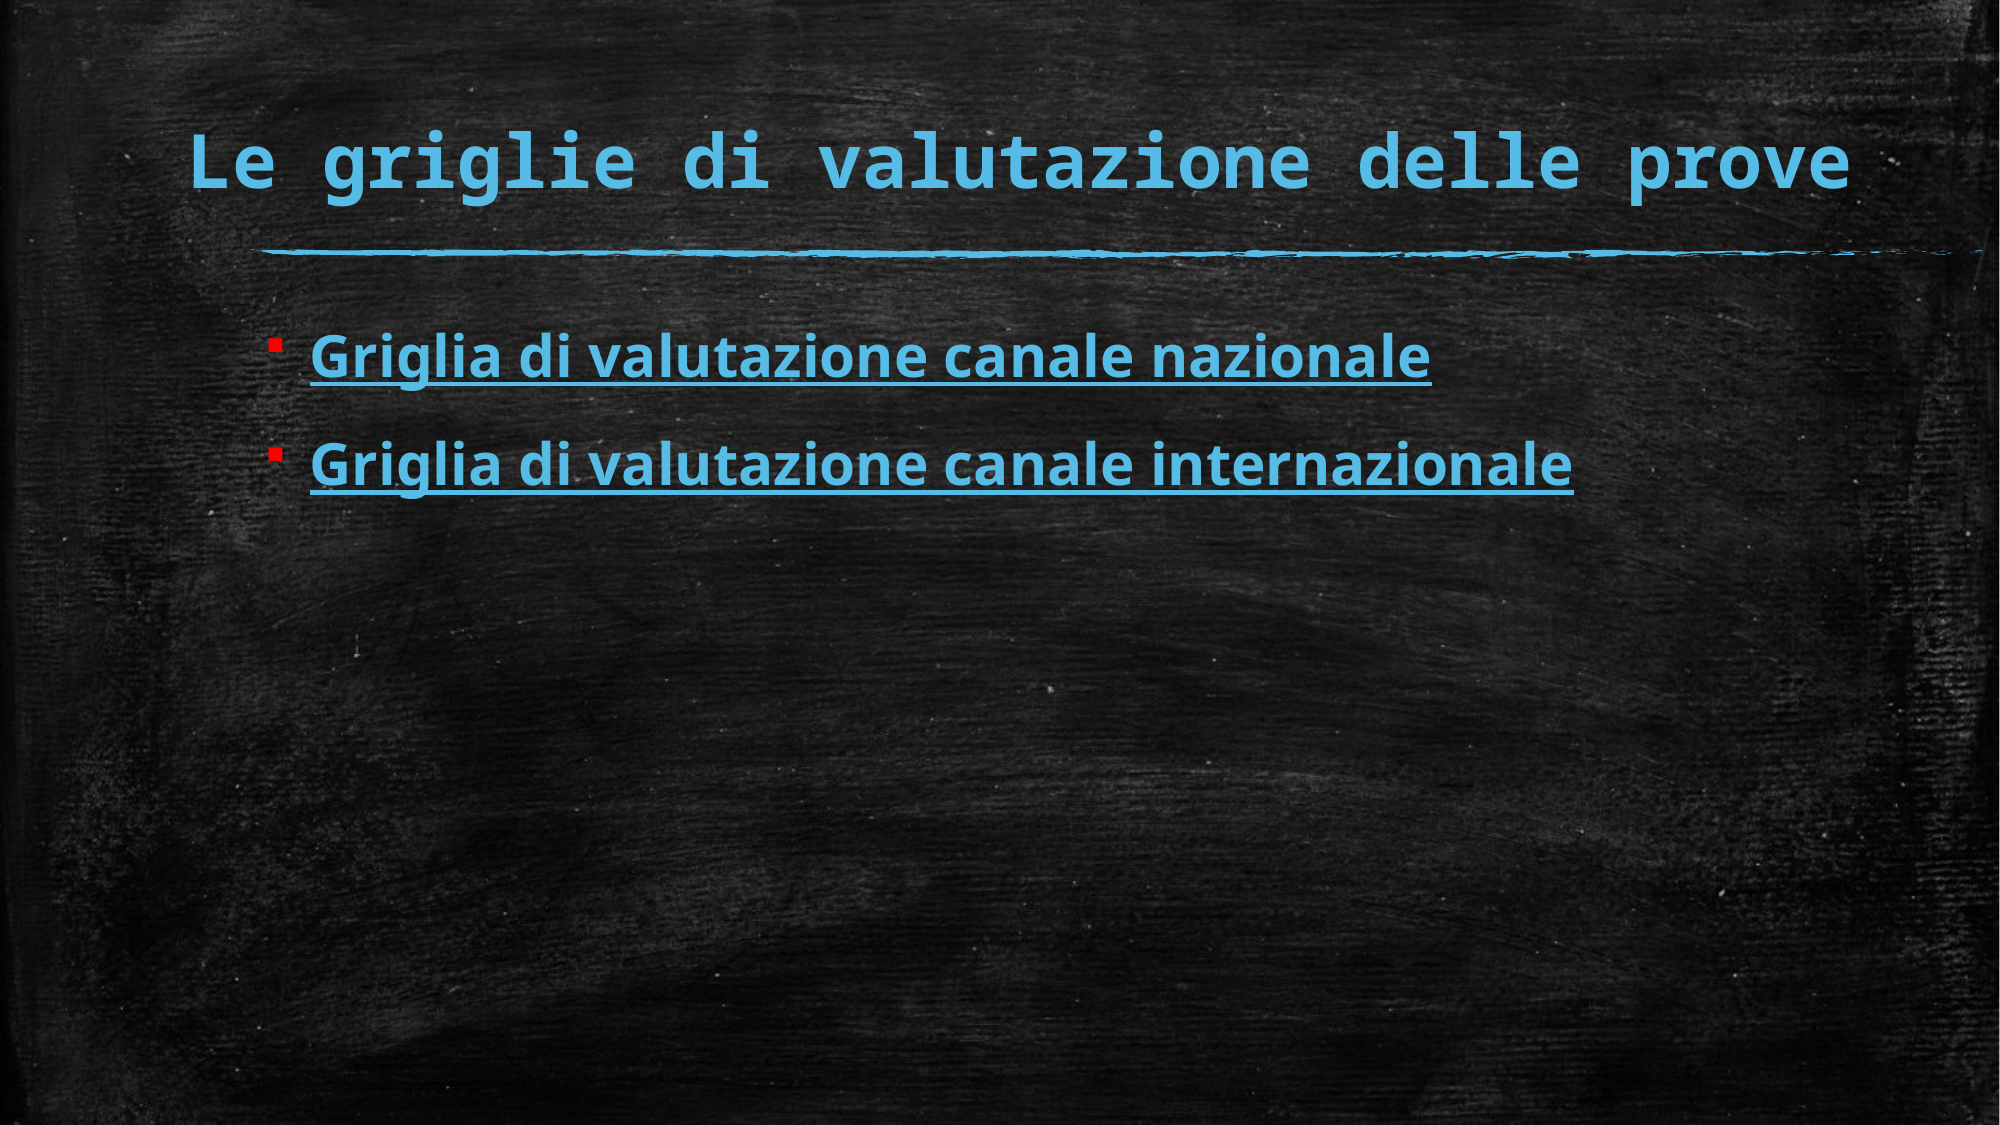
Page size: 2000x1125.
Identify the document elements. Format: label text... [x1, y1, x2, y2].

list Griglia di valutazione canale nazionale Griglia di valutazione canale internazionale [249, 312, 1750, 1013]
title Le griglie di valutazione delle prove [172, 45, 1874, 213]
